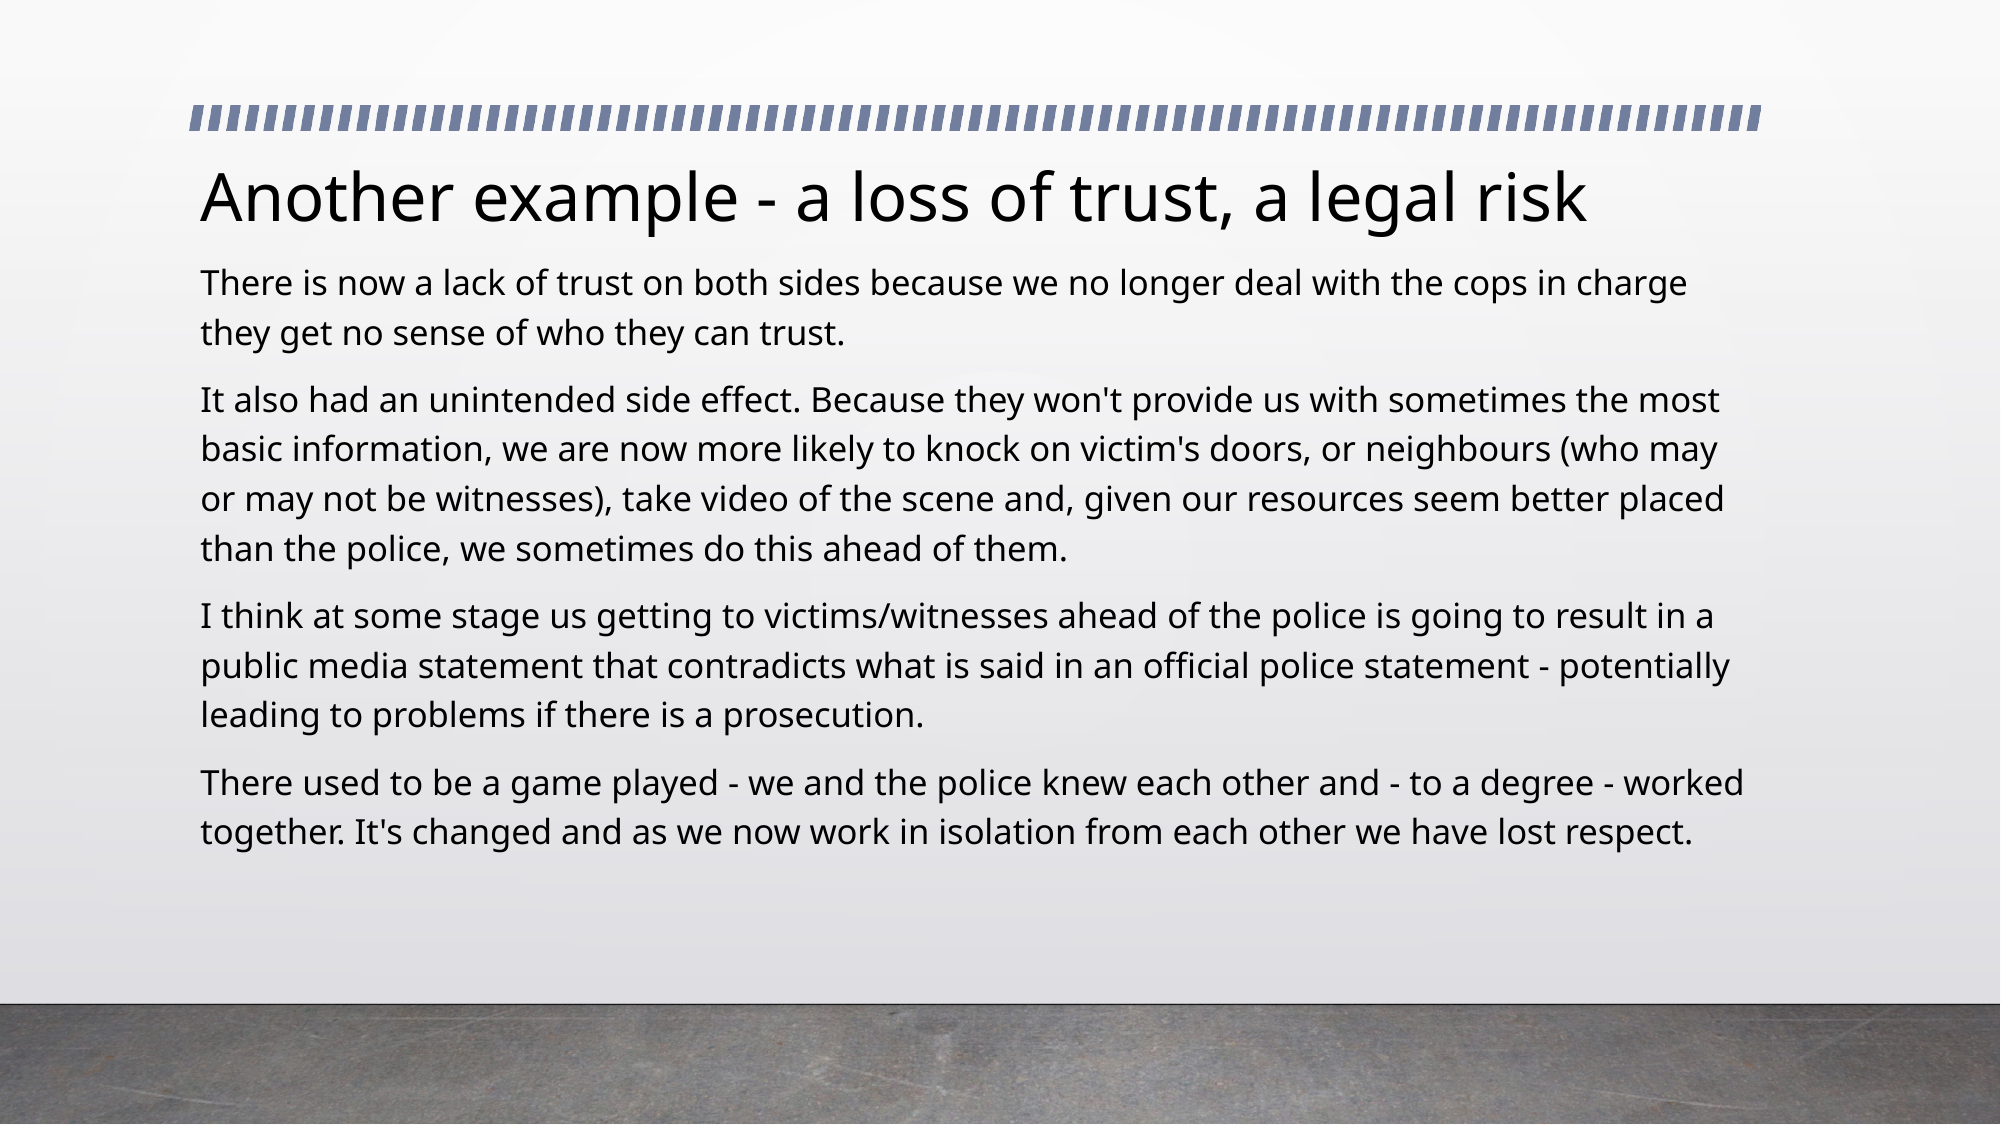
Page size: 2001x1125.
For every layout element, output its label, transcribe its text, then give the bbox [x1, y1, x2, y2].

title Another example - a loss of trust, a legal risk [185, 156, 1761, 244]
list There is now a lack of trust on both sides because we no longer deal with the cops in charge they get no sense of who they can trust. It also had an unintended side effect. Because they won't provide us with sometimes the most basic information, we are now more likely to knock on victim's doors, or neighbours (who may or may not be witnesses), take video of the scene and, given our resources seem better placed than the police, we sometimes do this ahead of them. I think at some stage us getting to victims/witnesses ahead of the police is going to result in a public media statement that contradicts what is said in an official police statement - potentially leading to problems if there is a prosecution. There used to be a game played - we and the police knew each other and - to a degree - worked together. It's changed and as we now work in isolation from each other we have lost respect. [185, 244, 1761, 897]
picture [0, 1004, 2000, 1124]
